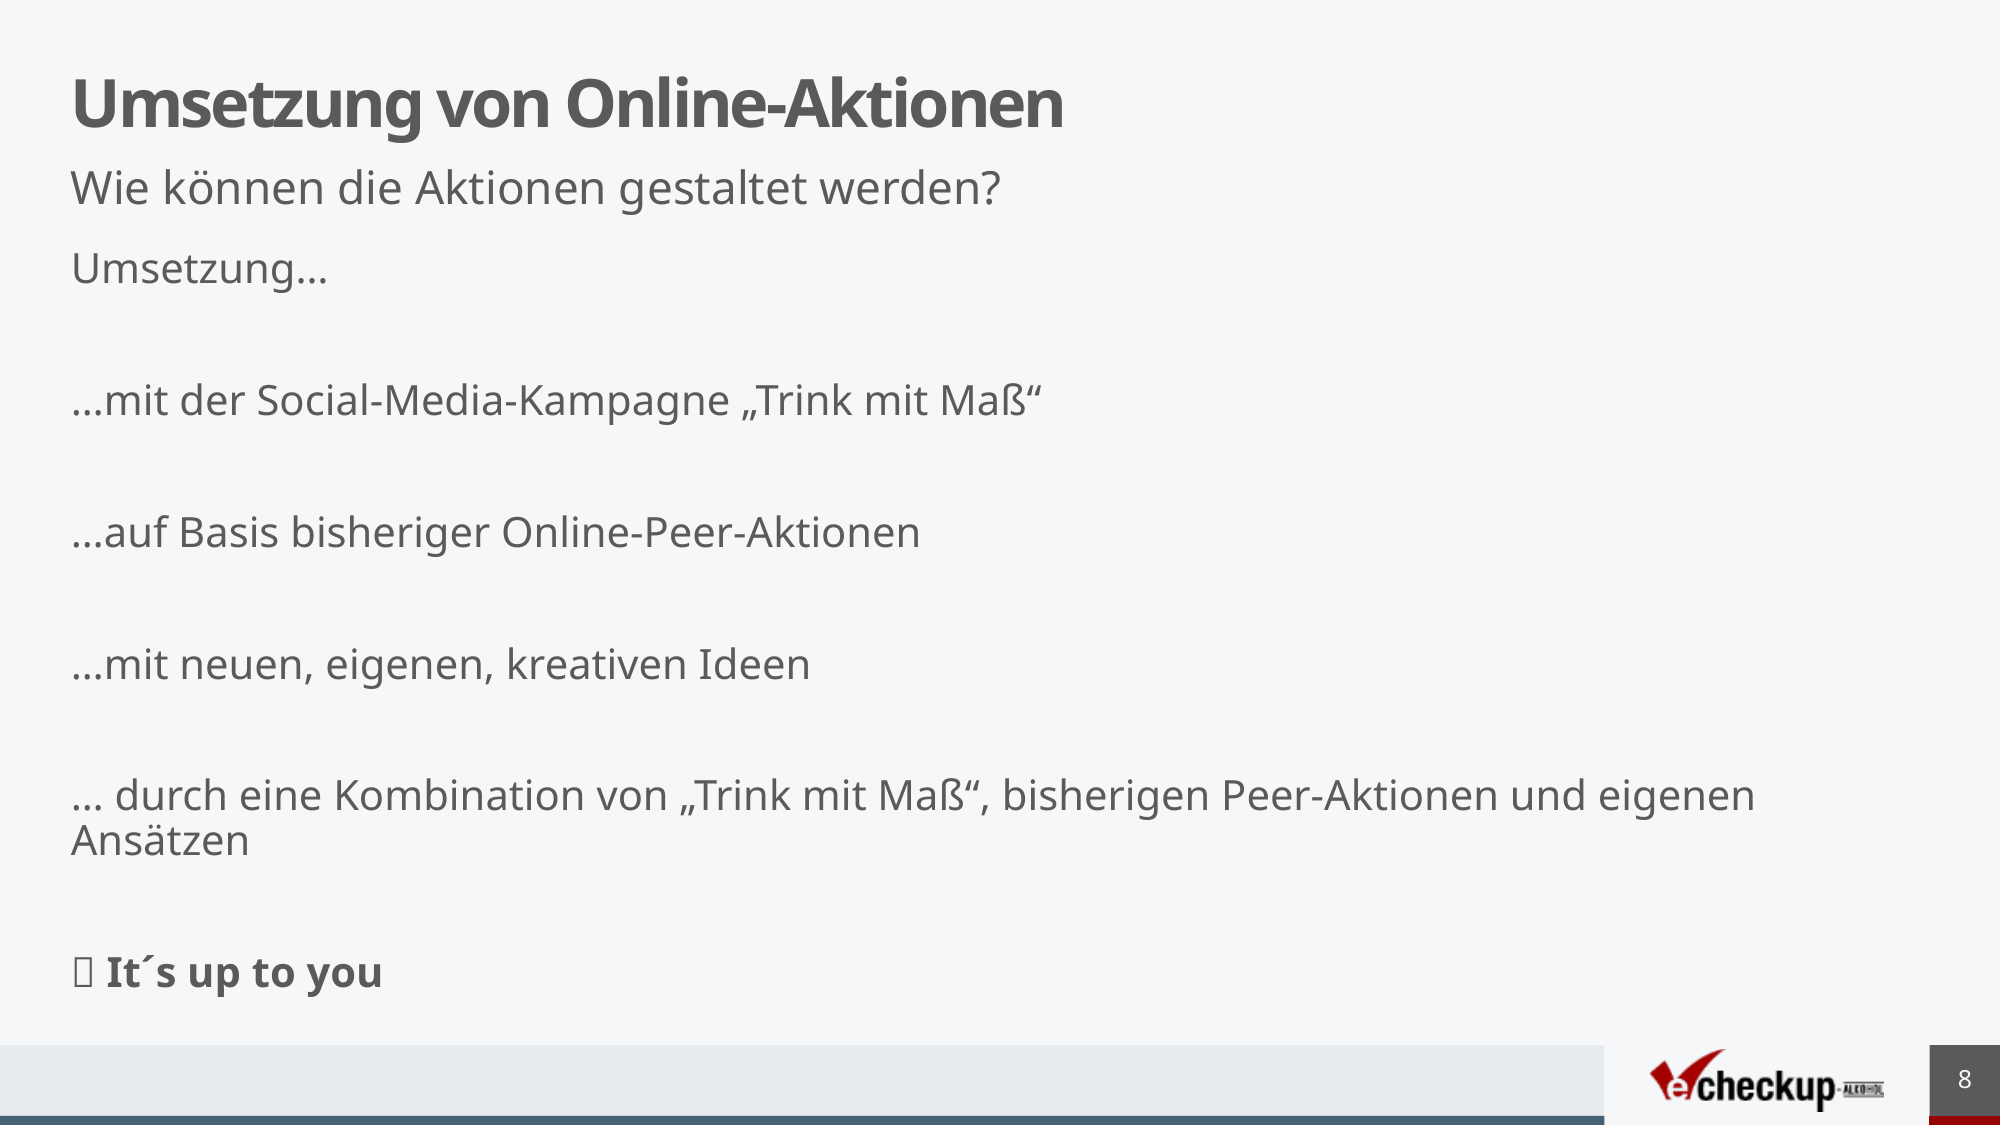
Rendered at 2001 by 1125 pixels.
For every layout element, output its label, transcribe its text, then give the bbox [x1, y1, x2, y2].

list Umsetzung… …mit der Social-Media-Kampagne „Trink mit Maß“ …auf Basis bisheriger Online-Peer-Aktionen …mit neuen, eigenen, kreativen Ideen … durch eine Kombination von „Trink mit Maß“, bisherigen Peer-Aktionen und eigenen Ansätzen  It´s up to you [70, 248, 1873, 1016]
slide_number 8 [1929, 1045, 2000, 1116]
title Umsetzung von Online-Aktionen [70, 70, 1932, 142]
picture [1650, 1049, 1884, 1112]
list Wie können die Aktionen gestaltet werden? [70, 165, 1931, 225]
